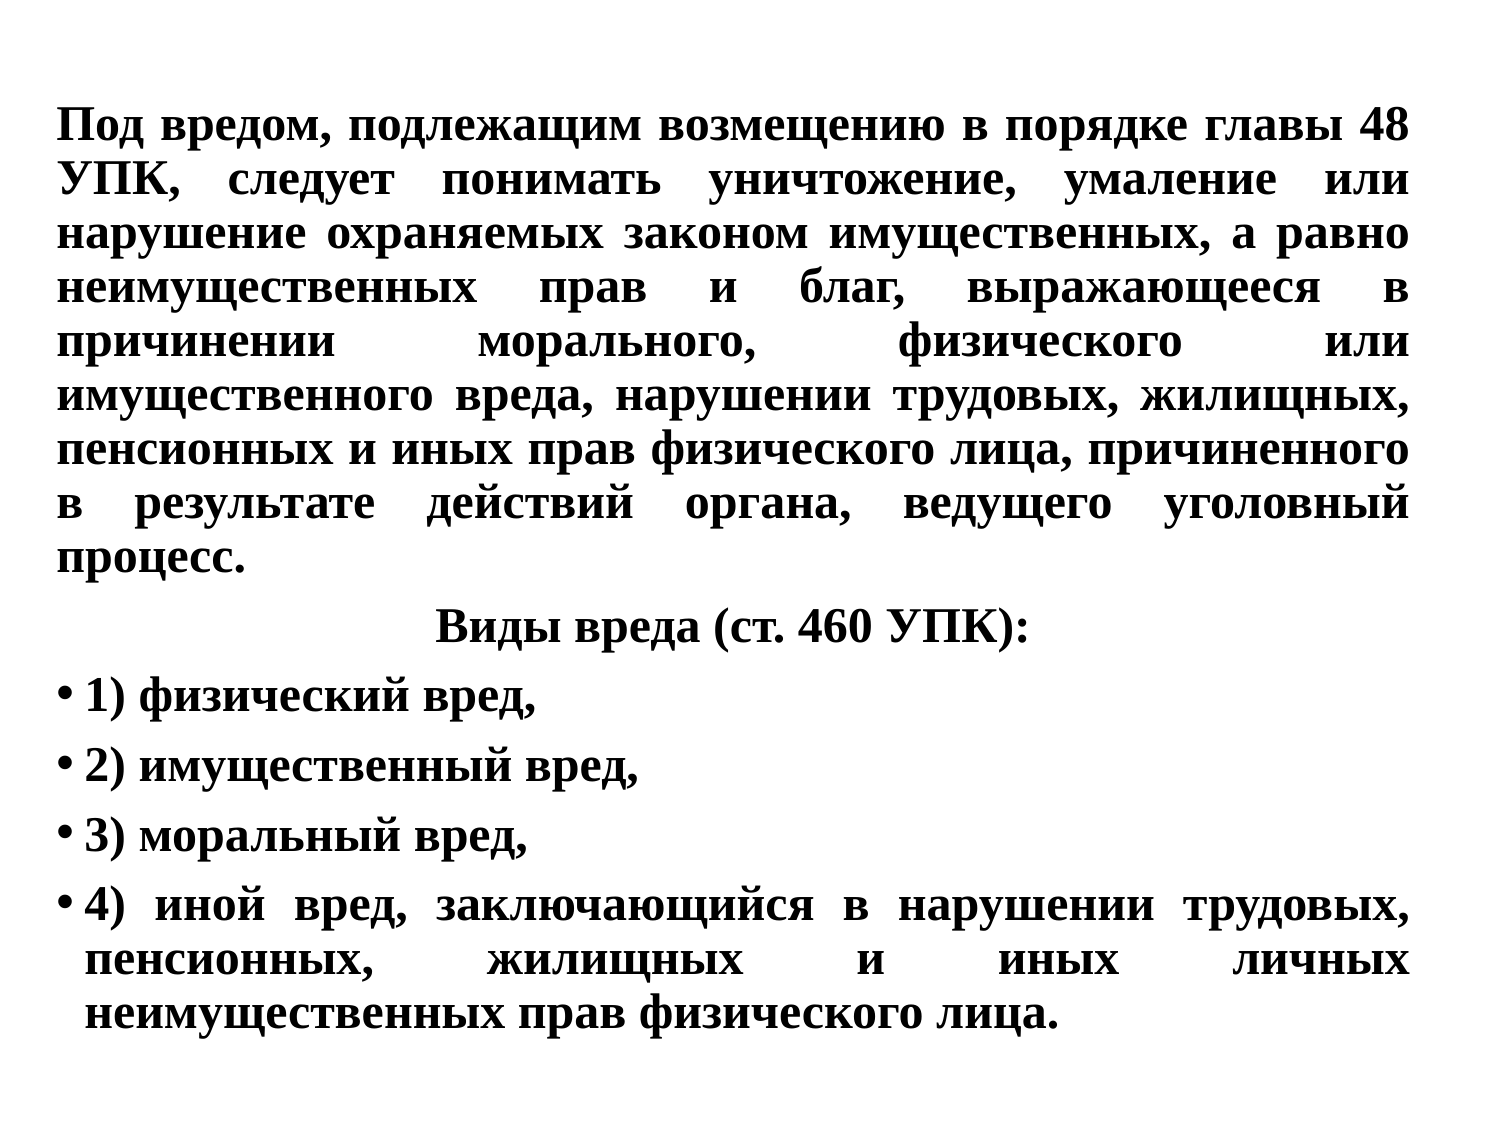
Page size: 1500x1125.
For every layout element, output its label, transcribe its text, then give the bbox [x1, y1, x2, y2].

list Под вредом, подлежащим возмещению в порядке главы 48 УПК, следует понимать уничтожение, умаление или нарушение охраняемых законом имущественных, а равно неимущественных прав и благ, выражающееся в причинении морального, физического или имущественного вреда, нарушении трудовых, жилищных, пенсионных и иных прав физического лица, причиненного в результате действий органа, ведущего уголовный процесс. Виды вреда (ст. 460 УПК): 1) физический вред, 2) имущественный вред, 3) моральный вред, 4) иной вред, заключающийся в нарушении трудовых, пенсионных, жилищных и иных личных неимущественных прав физического лица. [41, 90, 1425, 1094]
